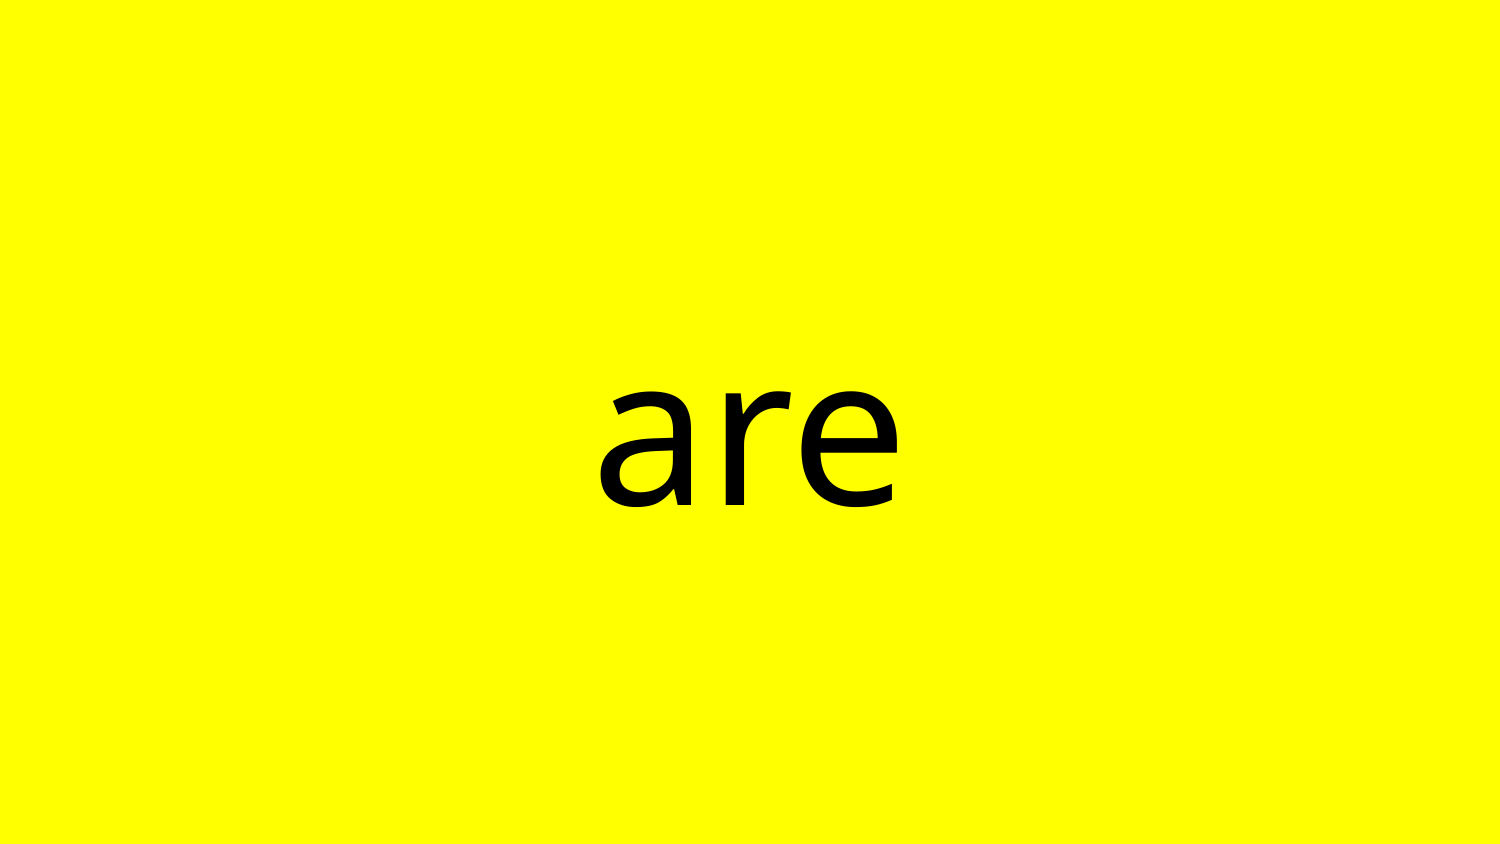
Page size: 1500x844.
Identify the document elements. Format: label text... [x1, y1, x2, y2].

title are [51, 352, 1449, 491]
